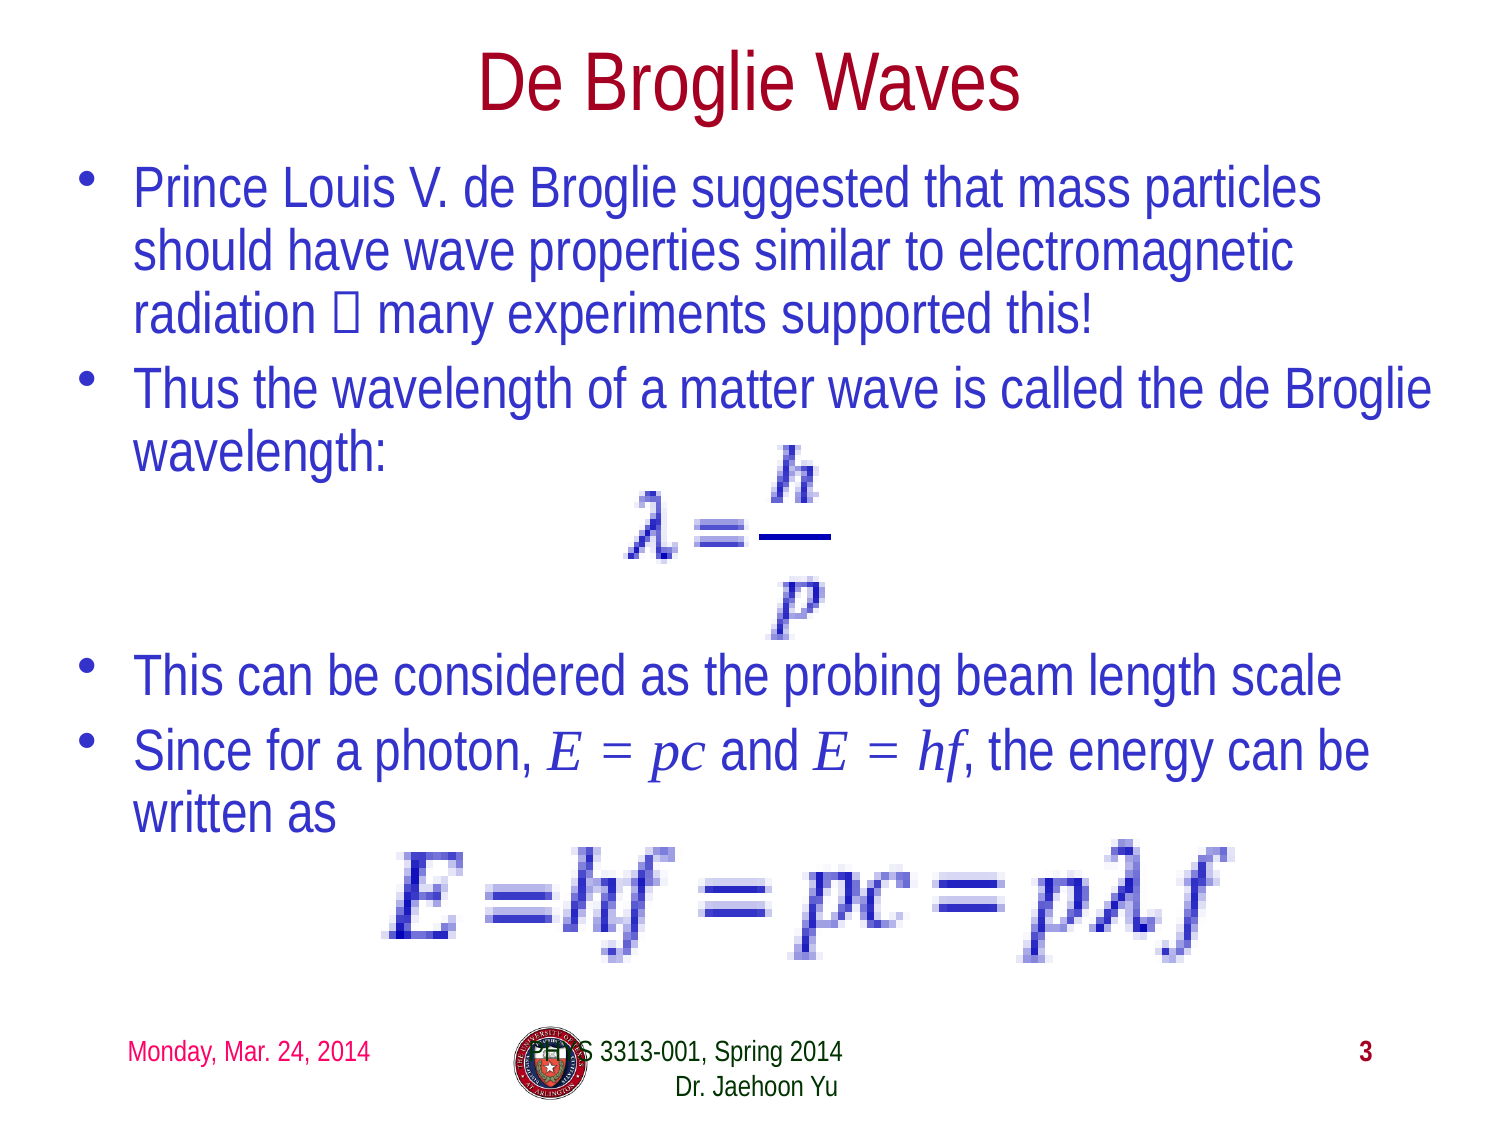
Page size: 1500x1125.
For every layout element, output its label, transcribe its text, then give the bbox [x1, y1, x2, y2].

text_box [366, 837, 544, 949]
list Prince Louis V. de Broglie suggested that mass particles should have wave properties similar to electromagnetic radiation  many experiments supported this! Thus the wavelength of a matter wave is called the de Broglie wavelength: This can be considered as the probing beam length scale Since for a photon, E = pc and E = hf, the energy can be written as [62, 149, 1451, 926]
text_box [549, 824, 781, 973]
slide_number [112, 1024, 426, 1101]
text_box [748, 424, 838, 651]
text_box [1002, 824, 1243, 973]
footer PHYS 3313-001, Spring 2014 Dr. Jaehoon Yu [512, 1024, 988, 1101]
slide_number 3 [1074, 1024, 1388, 1101]
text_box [772, 849, 997, 970]
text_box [612, 474, 743, 571]
title De Broglie Waves [74, 37, 1426, 118]
